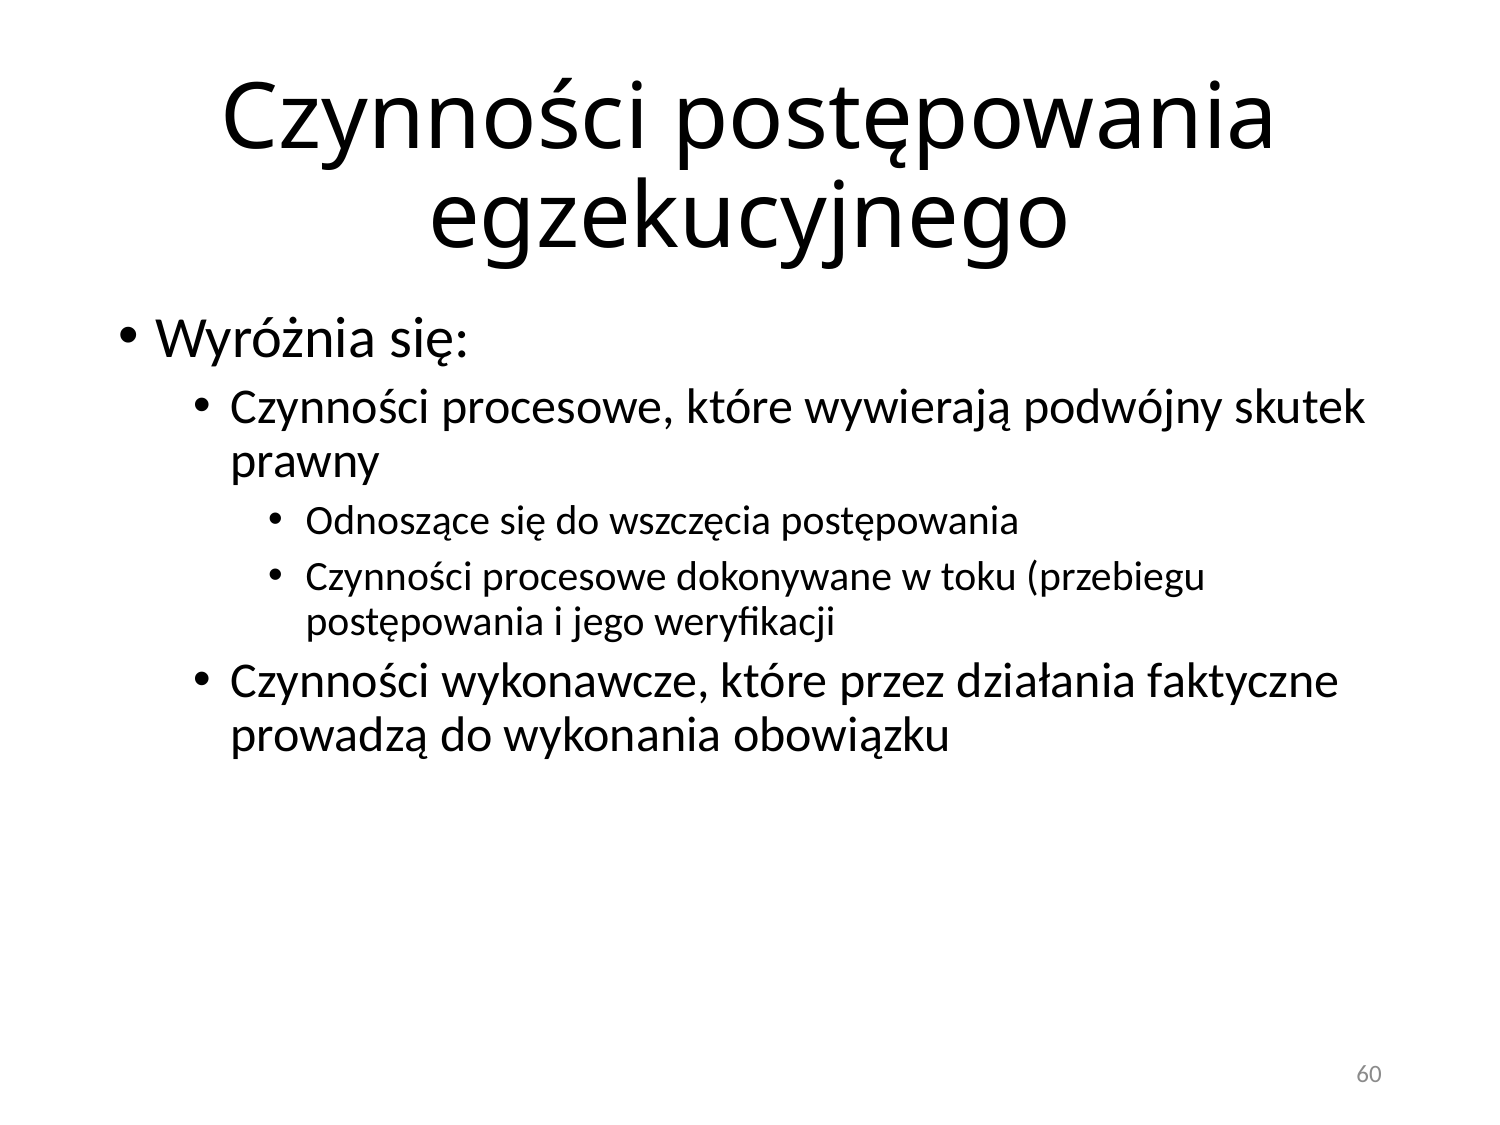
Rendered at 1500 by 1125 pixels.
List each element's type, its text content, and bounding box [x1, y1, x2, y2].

title Czynności postępowania egzekucyjnego [103, 59, 1397, 278]
slide_number 60 [1059, 1042, 1397, 1103]
list Wyróżnia się: Czynności procesowe, które wywierają podwójny skutek prawny Odnoszące się do wszczęcia postępowania Czynności procesowe dokonywane w toku (przebiegu postępowania i jego weryfikacji Czynności wykonawcze, które przez działania faktyczne prowadzą do wykonania obowiązku [103, 299, 1397, 1014]
